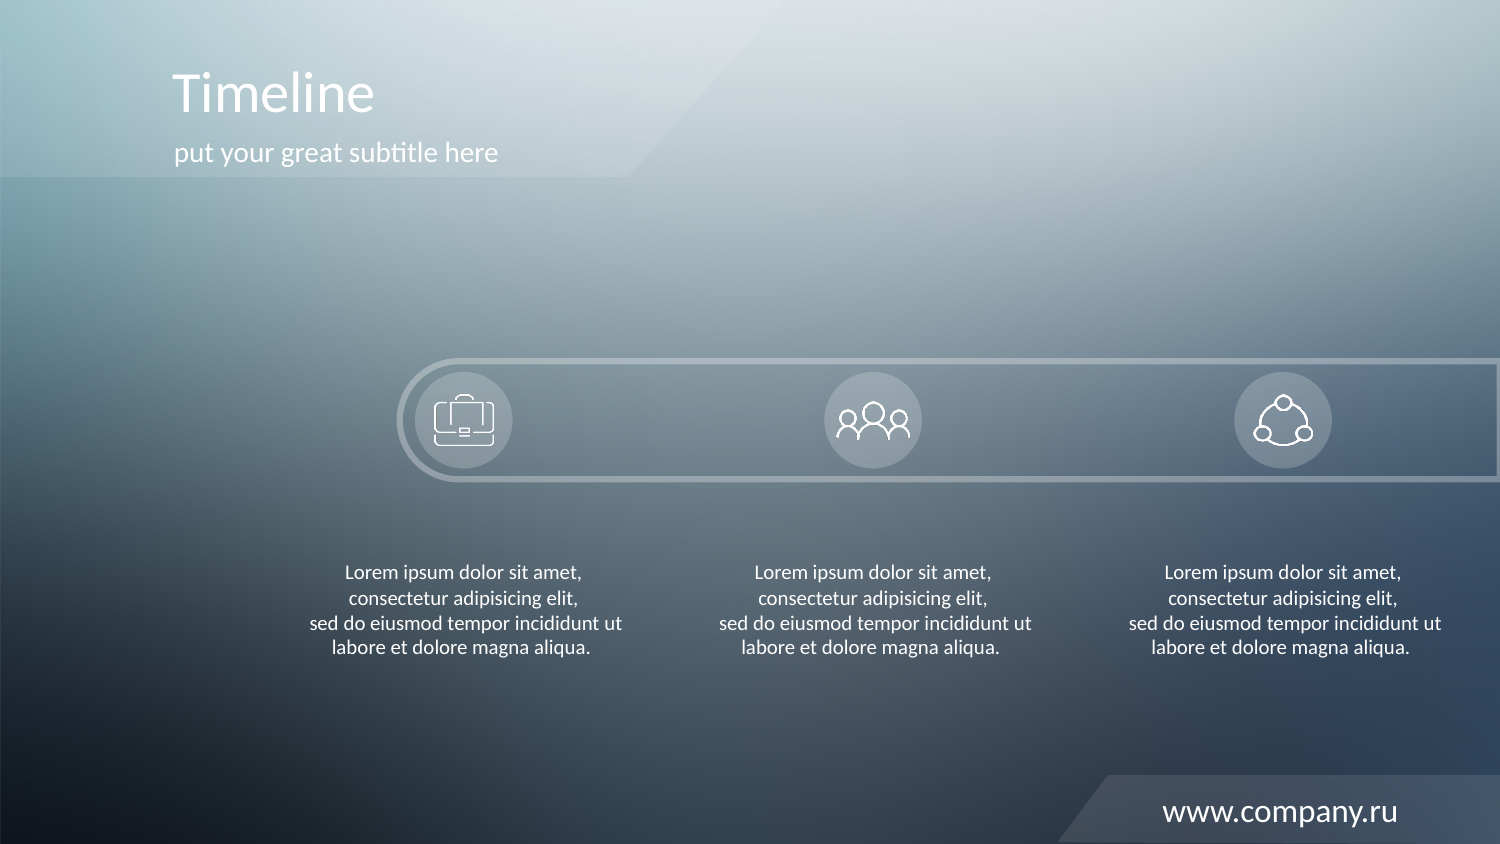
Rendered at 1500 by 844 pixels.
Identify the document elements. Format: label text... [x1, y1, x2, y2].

text_box Lorem ipsum dolor sit amet, consectetur adipisicing elit, sed do eiusmod tempor incididunt ut labore et dolore magna aliqua. [690, 551, 1057, 667]
text_box www.company.ru [1055, 772, 1500, 844]
text_box Lorem ipsum dolor sit amet, consectetur adipisicing elit, sed do eiusmod tempor incididunt ut labore et dolore magna aliqua. [1100, 551, 1467, 667]
text_box [822, 369, 925, 471]
text_box [397, 359, 1500, 482]
text_box Lorem ipsum dolor sit amet, consectetur adipisicing elit, sed do eiusmod tempor incididunt ut labore et dolore magna aliqua. [280, 551, 647, 667]
text_box [412, 369, 515, 471]
picture [1253, 394, 1313, 447]
text_box Timeline [157, 46, 391, 132]
picture [434, 394, 494, 447]
picture [0, 0, 1500, 844]
text_box put your great subtitle here [159, 126, 514, 177]
text_box [0, 0, 788, 179]
text_box [1232, 369, 1335, 471]
picture [836, 401, 910, 440]
